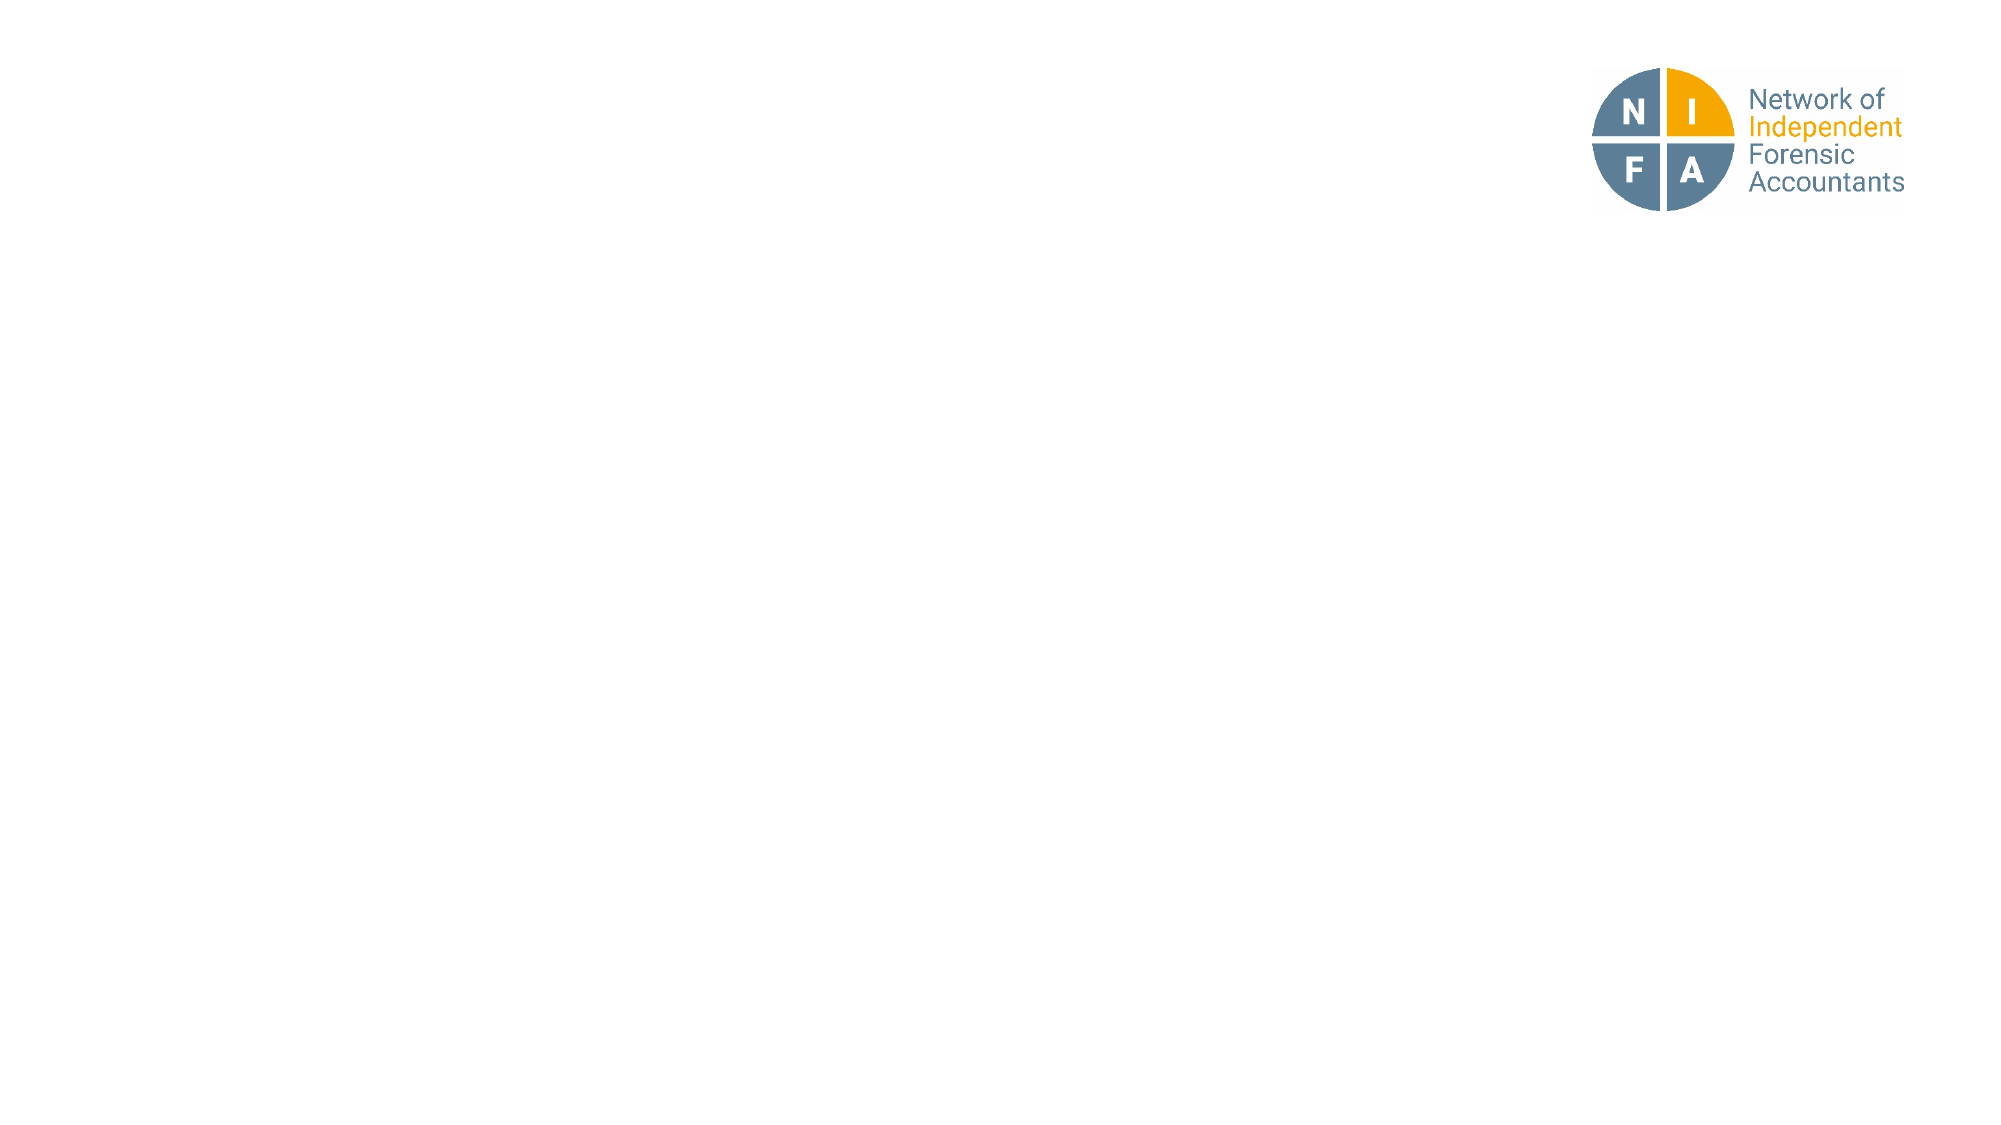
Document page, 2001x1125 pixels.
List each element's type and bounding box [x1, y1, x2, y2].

picture [1592, 68, 1904, 211]
